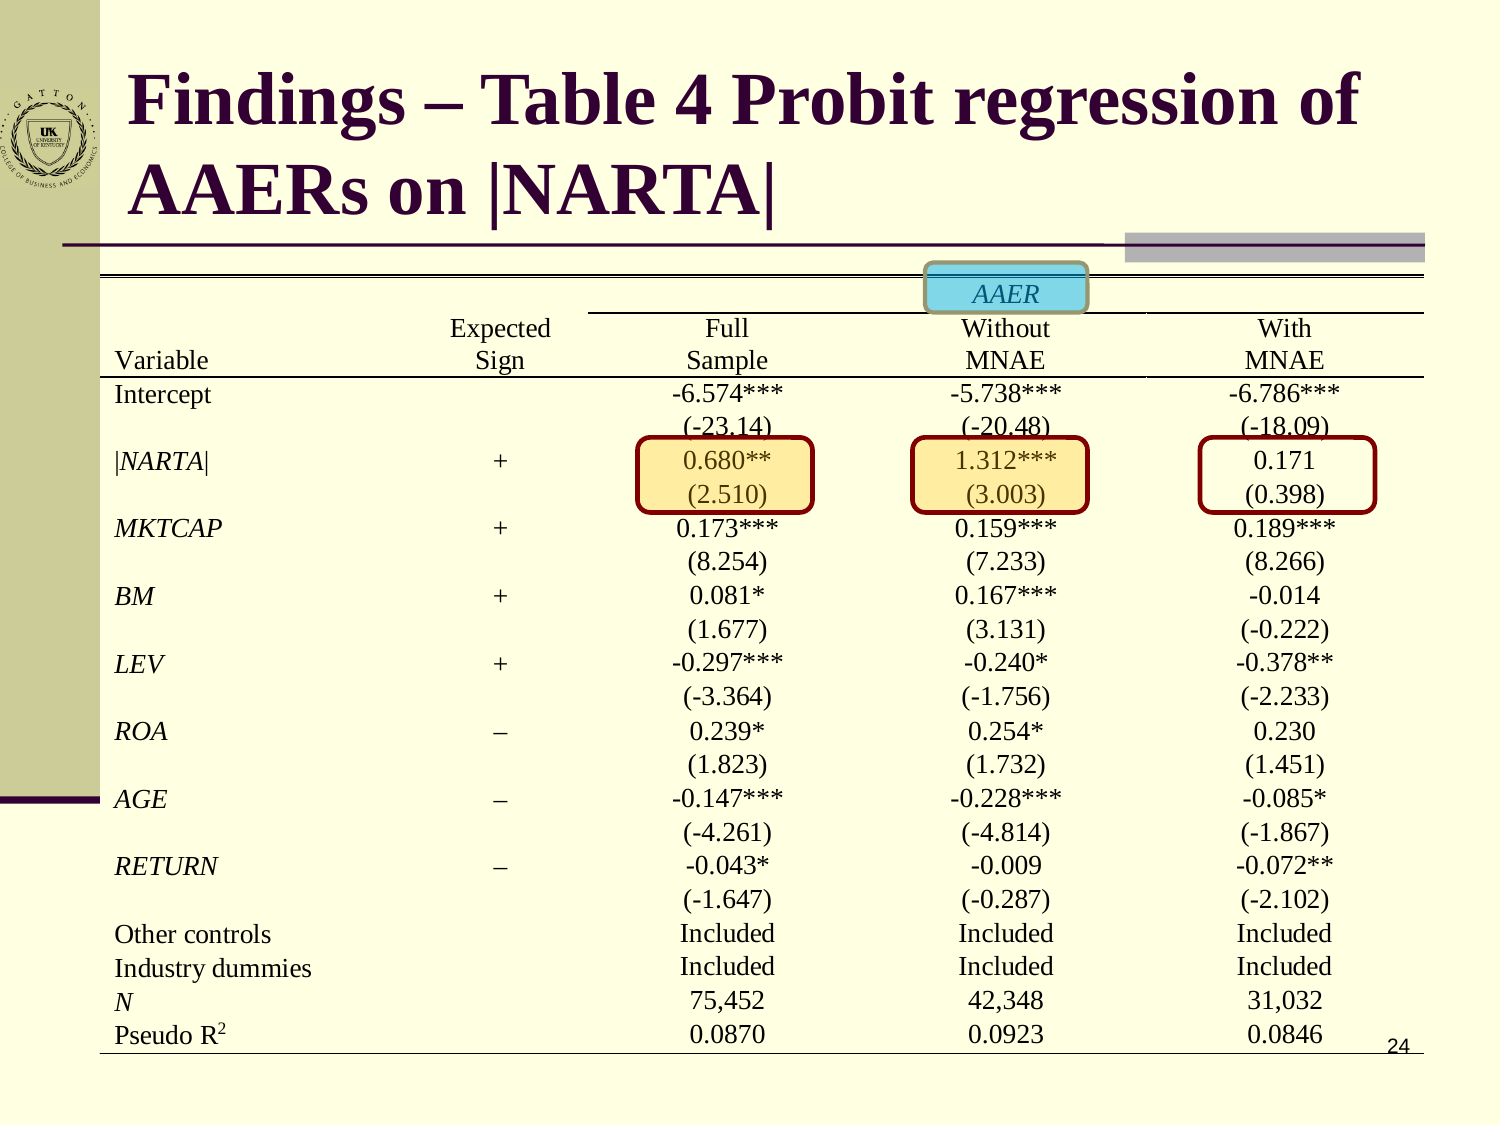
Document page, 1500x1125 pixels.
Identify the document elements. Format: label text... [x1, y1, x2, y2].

title Findings – Table 4 Probit regression of AAERs on |NARTA| [112, 45, 1426, 234]
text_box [99, 274, 1427, 1125]
text_box [922, 260, 1090, 272]
picture [0, 89, 97, 188]
